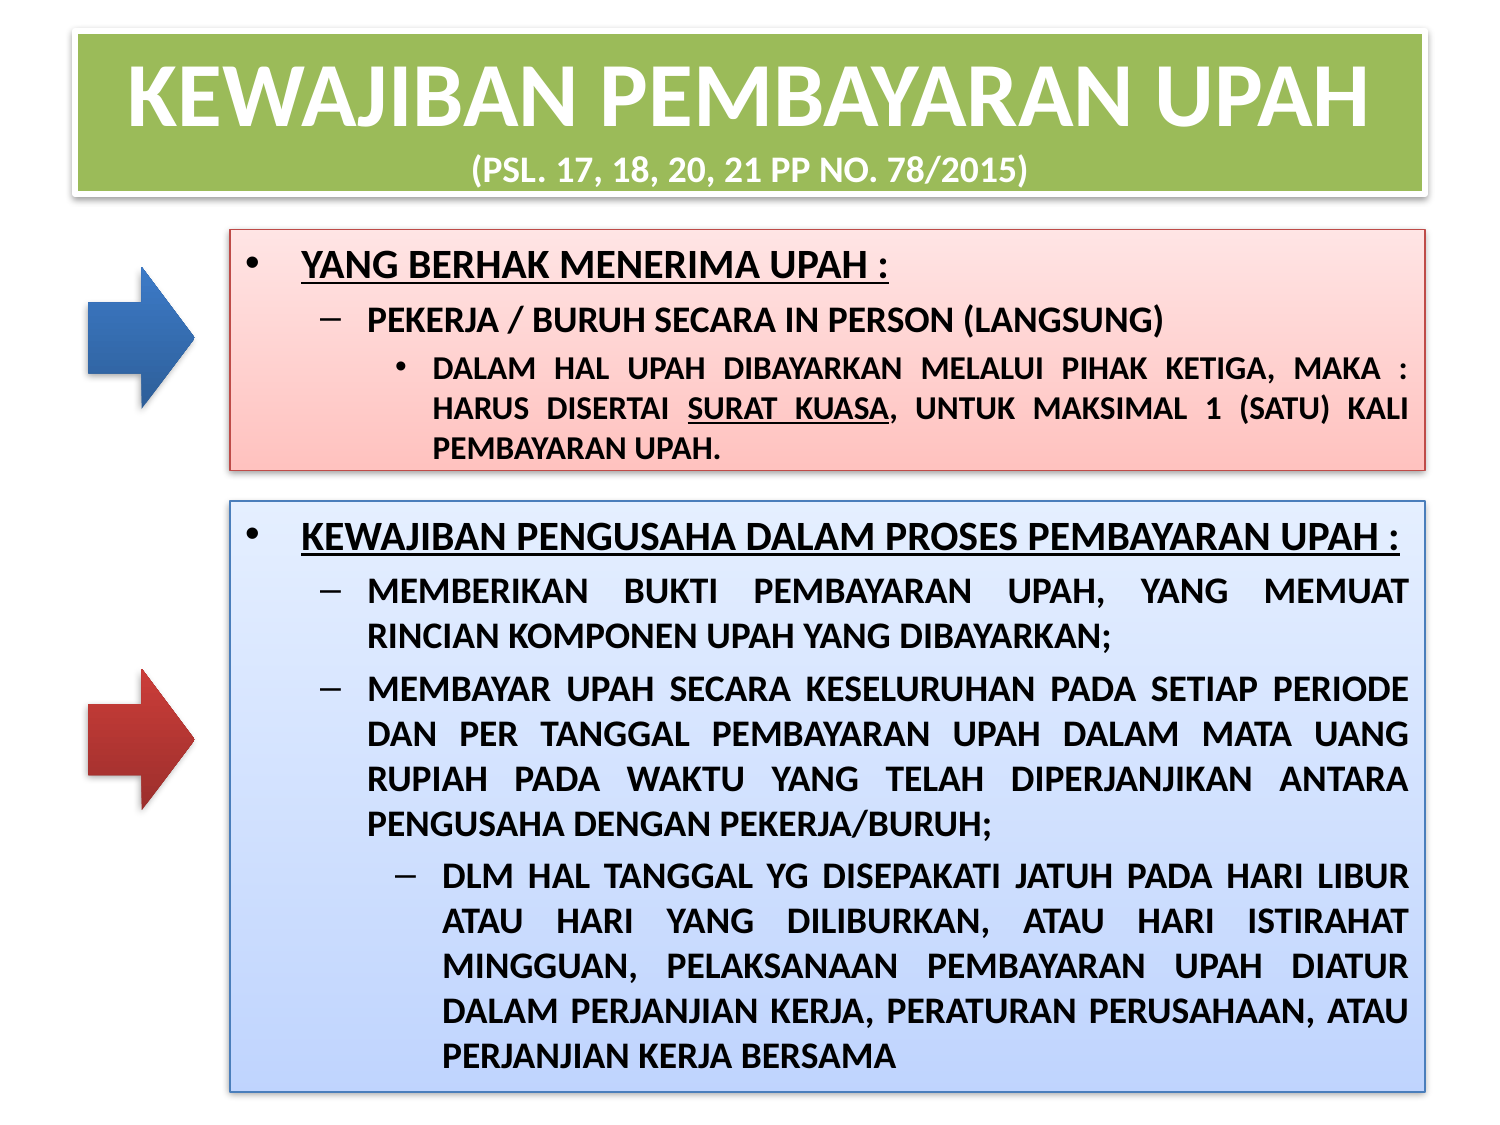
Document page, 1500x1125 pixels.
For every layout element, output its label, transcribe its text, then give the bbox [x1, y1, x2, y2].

text_box [88, 267, 195, 409]
text_box KEWAJIBAN PENGUSAHA DALAM PROSES PEMBAYARAN UPAH : MEMBERIKAN BUKTI PEMBAYARAN UPAH, YANG MEMUAT RINCIAN KOMPONEN UPAH YANG DIBAYARKAN; MEMBAYAR UPAH SECARA KESELURUHAN PADA SETIAP PERIODE DAN PER TANGGAL PEMBAYARAN UPAH DALAM MATA UANG RUPIAH PADA WAKTU YANG TELAH DIPERJANJIKAN ANTARA PENGUSAHA DENGAN PEKERJA/BURUH; DLM HAL TANGGAL YG DISEPAKATI JATUH PADA HARI LIBUR ATAU HARI YANG DILIBURKAN, ATAU HARI ISTIRAHAT MINGGUAN, PELAKSANAAN PEMBAYARAN UPAH DIATUR DALAM PERJANJIAN KERJA, PERATURAN PERUSAHAAN, ATAU PERJANJIAN KERJA BERSAMA [229, 500, 1426, 1093]
list YANG BERHAK MENERIMA UPAH : PEKERJA / BURUH SECARA IN PERSON (LANGSUNG) DALAM HAL UPAH DIBAYARKAN MELALUI PIHAK KETIGA, MAKA : HARUS DISERTAI SURAT KUASA, UNTUK MAKSIMAL 1 (SATU) KALI PEMBAYARAN UPAH. [229, 229, 1426, 471]
text_box [88, 668, 195, 811]
title KEWAJIBAN PEMBAYARAN UPAH (PSL. 17, 18, 20, 21 PP NO. 78/2015) [72, 28, 1428, 197]
